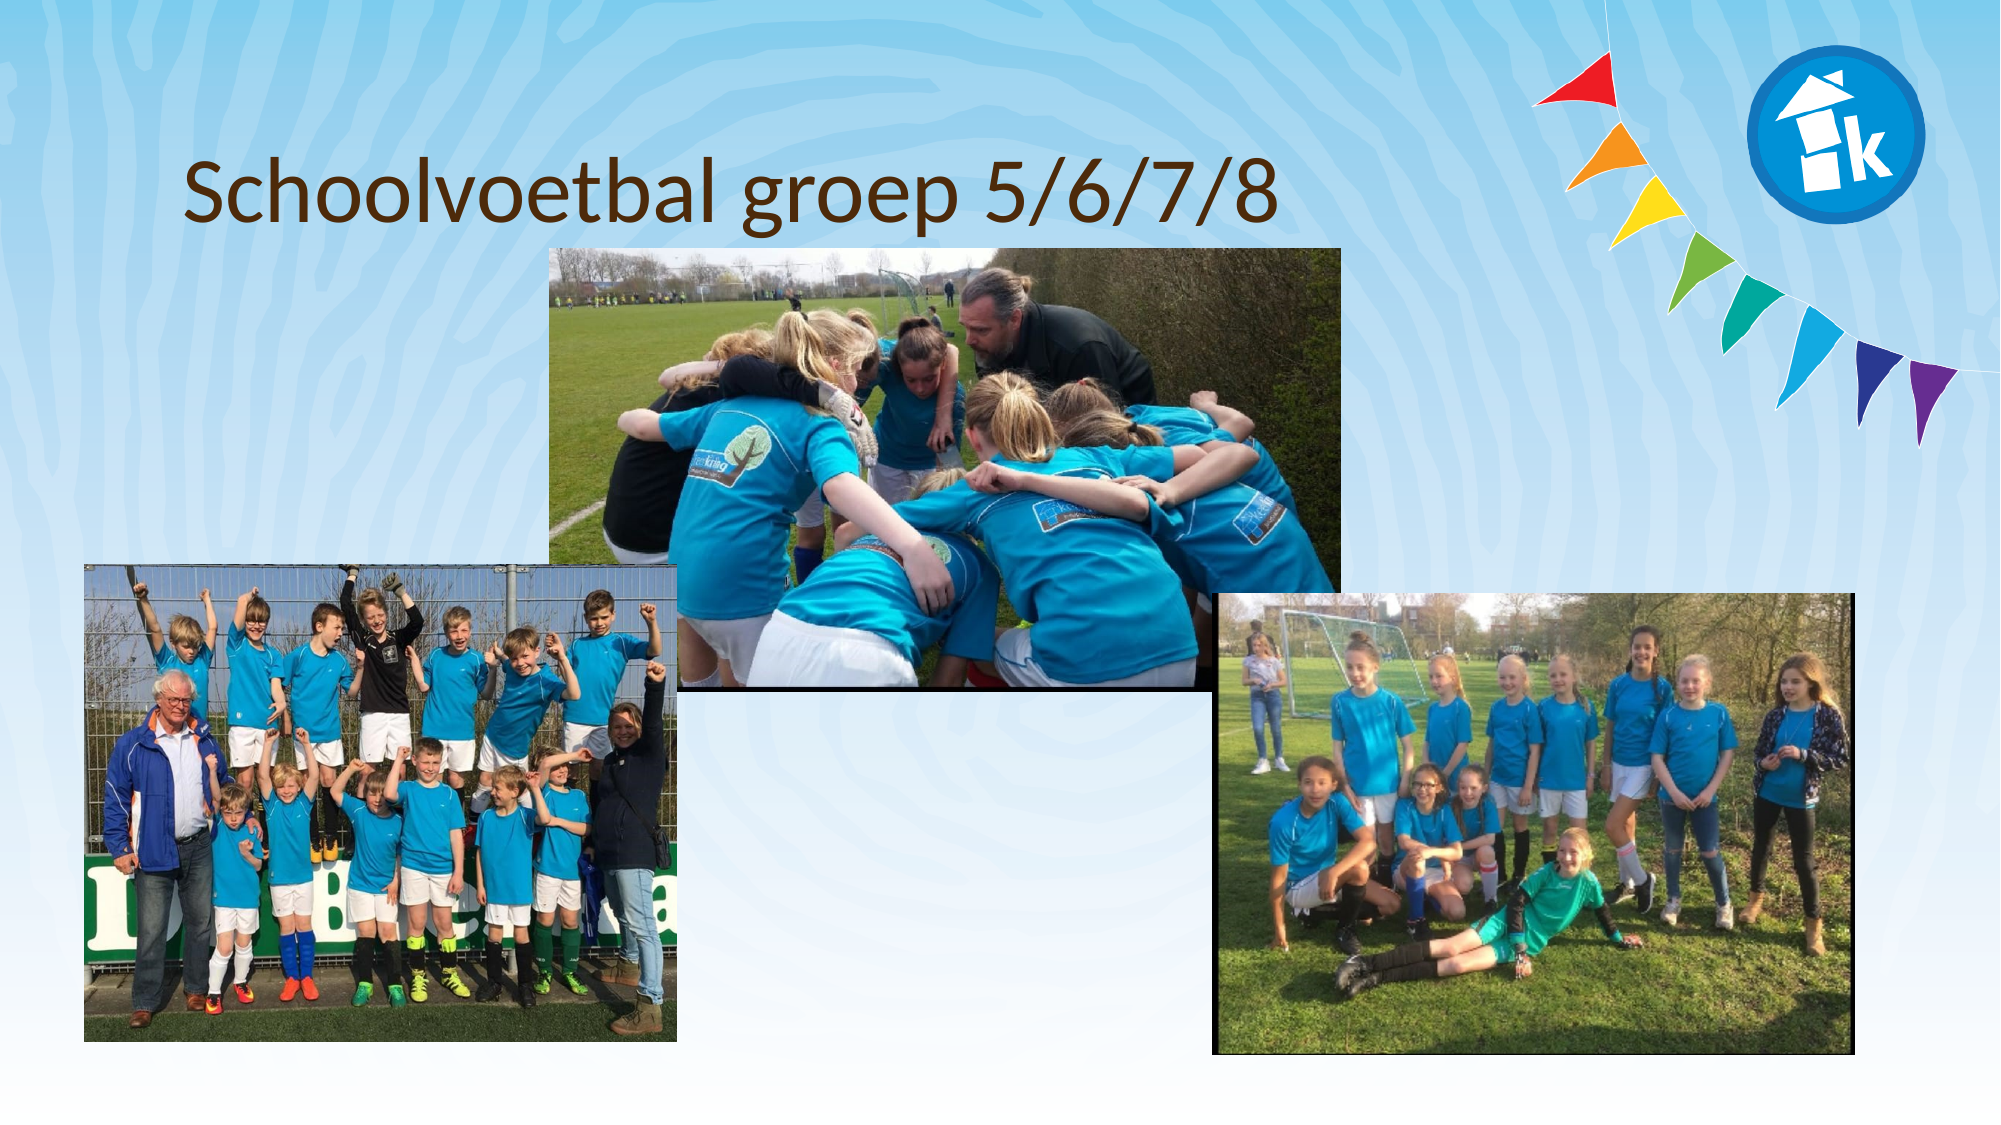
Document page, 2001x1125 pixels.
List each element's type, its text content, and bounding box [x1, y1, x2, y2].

title Schoolvoetbal groep 5/6/7/8 [174, 49, 1826, 251]
picture [0, 0, 2001, 1125]
